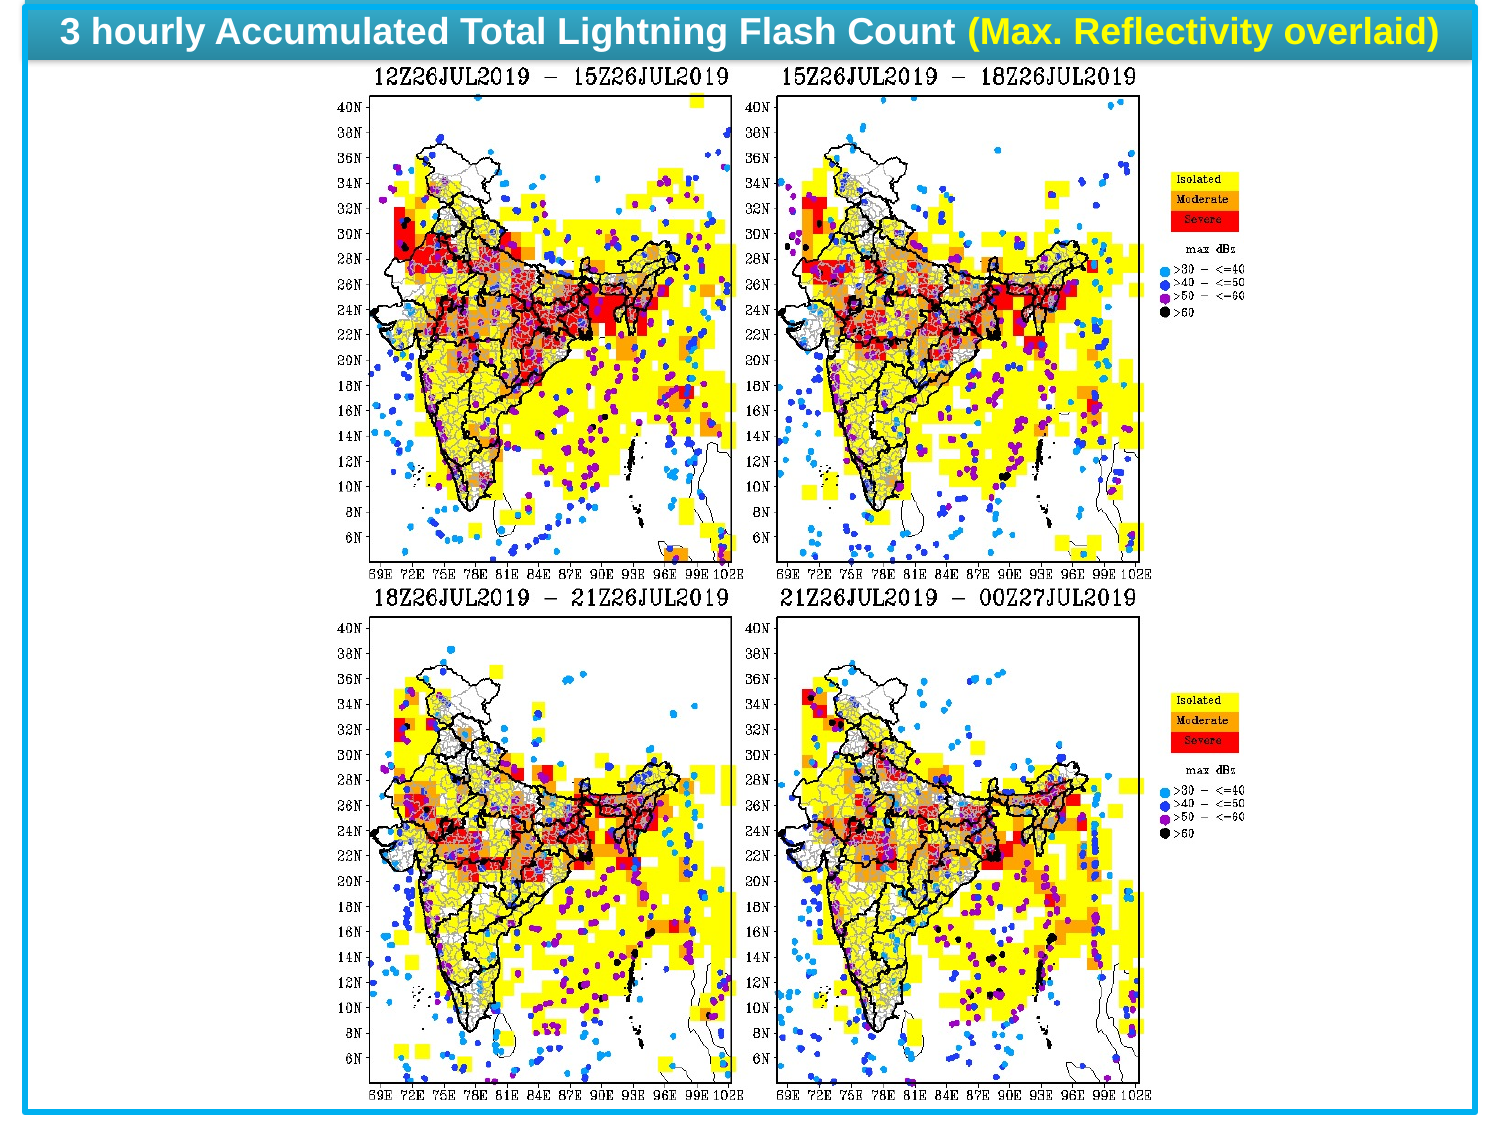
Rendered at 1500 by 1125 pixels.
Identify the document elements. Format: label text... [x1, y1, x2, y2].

picture [337, 67, 1244, 1101]
text_box 3 hourly Accumulated Total Lightning Flash Count (Max. Reflectivity overlaid) [24, 0, 1475, 5]
text_box [23, 5, 1477, 1114]
